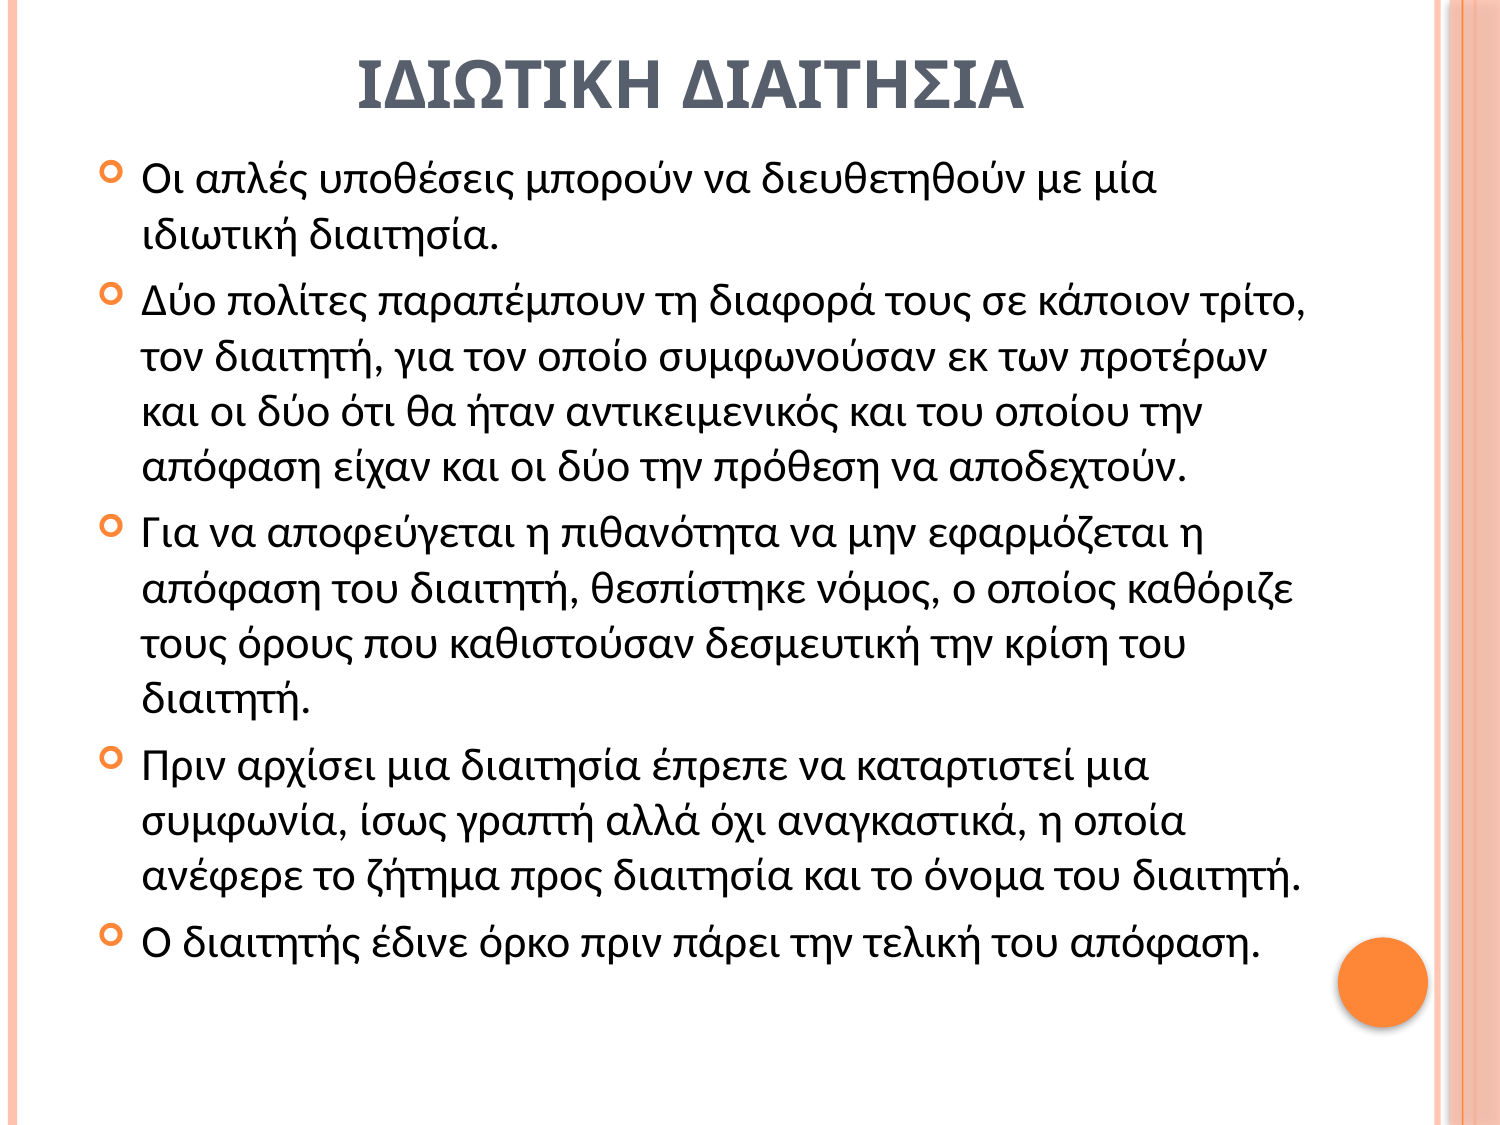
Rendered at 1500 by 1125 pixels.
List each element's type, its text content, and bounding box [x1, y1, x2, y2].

title ΙΔΙΩΤΙΚΗ ΔΙΑΙΤΗΣΙΑ [82, 45, 1300, 129]
list Οι απλές υποθέσεις μπορούν να διευθετηθούν με μία ιδιωτική διαιτησία. Δύο πολίτες παραπέμπουν τη διαφορά τους σε κάποιον τρίτο, τον διαιτητή, για τον οποίο συμφωνούσαν εκ των προτέρων και οι δύο ότι θα ήταν αντικειμενικός και του οποίου την απόφαση είχαν και οι δύο την πρόθεση να αποδεχτούν. Για να αποφεύγεται η πιθανότητα να μην εφαρμόζεται η απόφαση του διαιτητή, θεσπίστηκε νόμος, ο οποίος καθόριζε τους όρους που καθιστούσαν δεσμευτική την κρίση του διαιτητή. Πριν αρχίσει μια διαιτησία έπρεπε να καταρτιστεί μια συμφωνία, ίσως γραπτή αλλά όχι αναγκαστικά, η οποία ανέφερε το ζήτημα προς διαιτησία και το όνομα του διαιτητή. Ο διαιτητής έδινε όρκο πριν πάρει την τελική του απόφαση. [82, 140, 1336, 1062]
